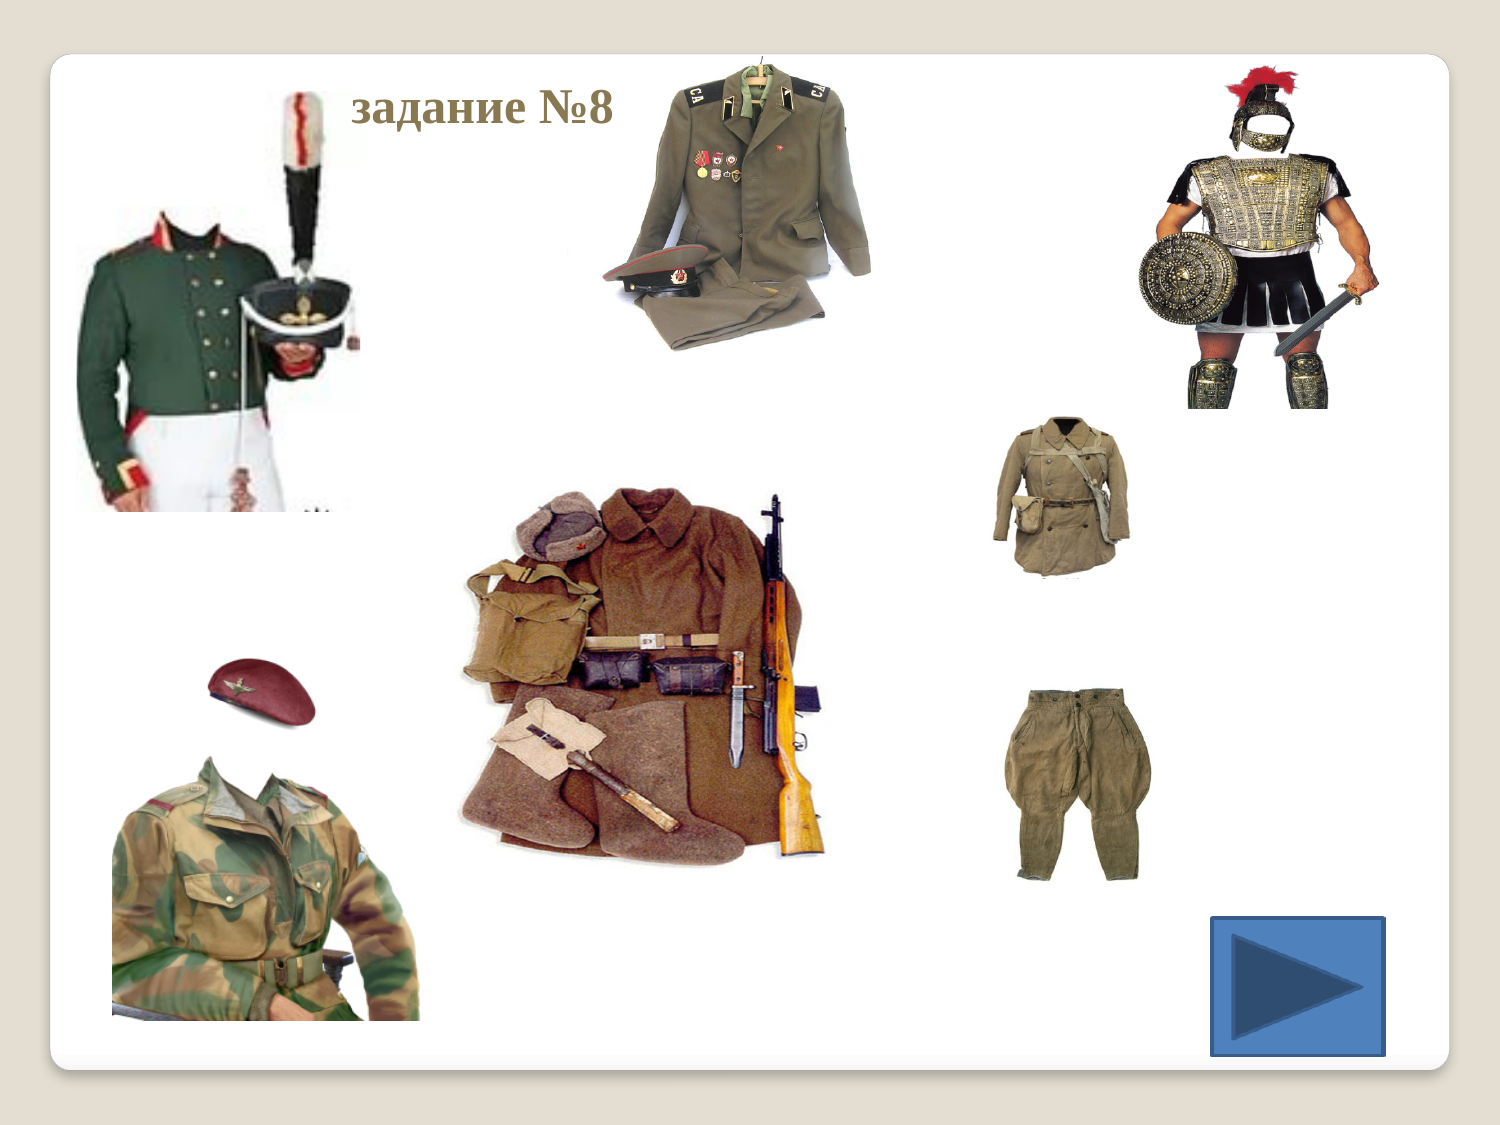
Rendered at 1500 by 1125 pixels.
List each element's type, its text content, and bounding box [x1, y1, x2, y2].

picture [76, 90, 361, 512]
picture [111, 621, 444, 1021]
picture [445, 482, 831, 872]
picture [1210, 916, 1386, 1057]
picture [999, 676, 1162, 891]
picture [567, 56, 946, 359]
text_box задание №8 [336, 66, 559, 142]
picture [985, 412, 1148, 579]
picture [1080, 50, 1436, 410]
